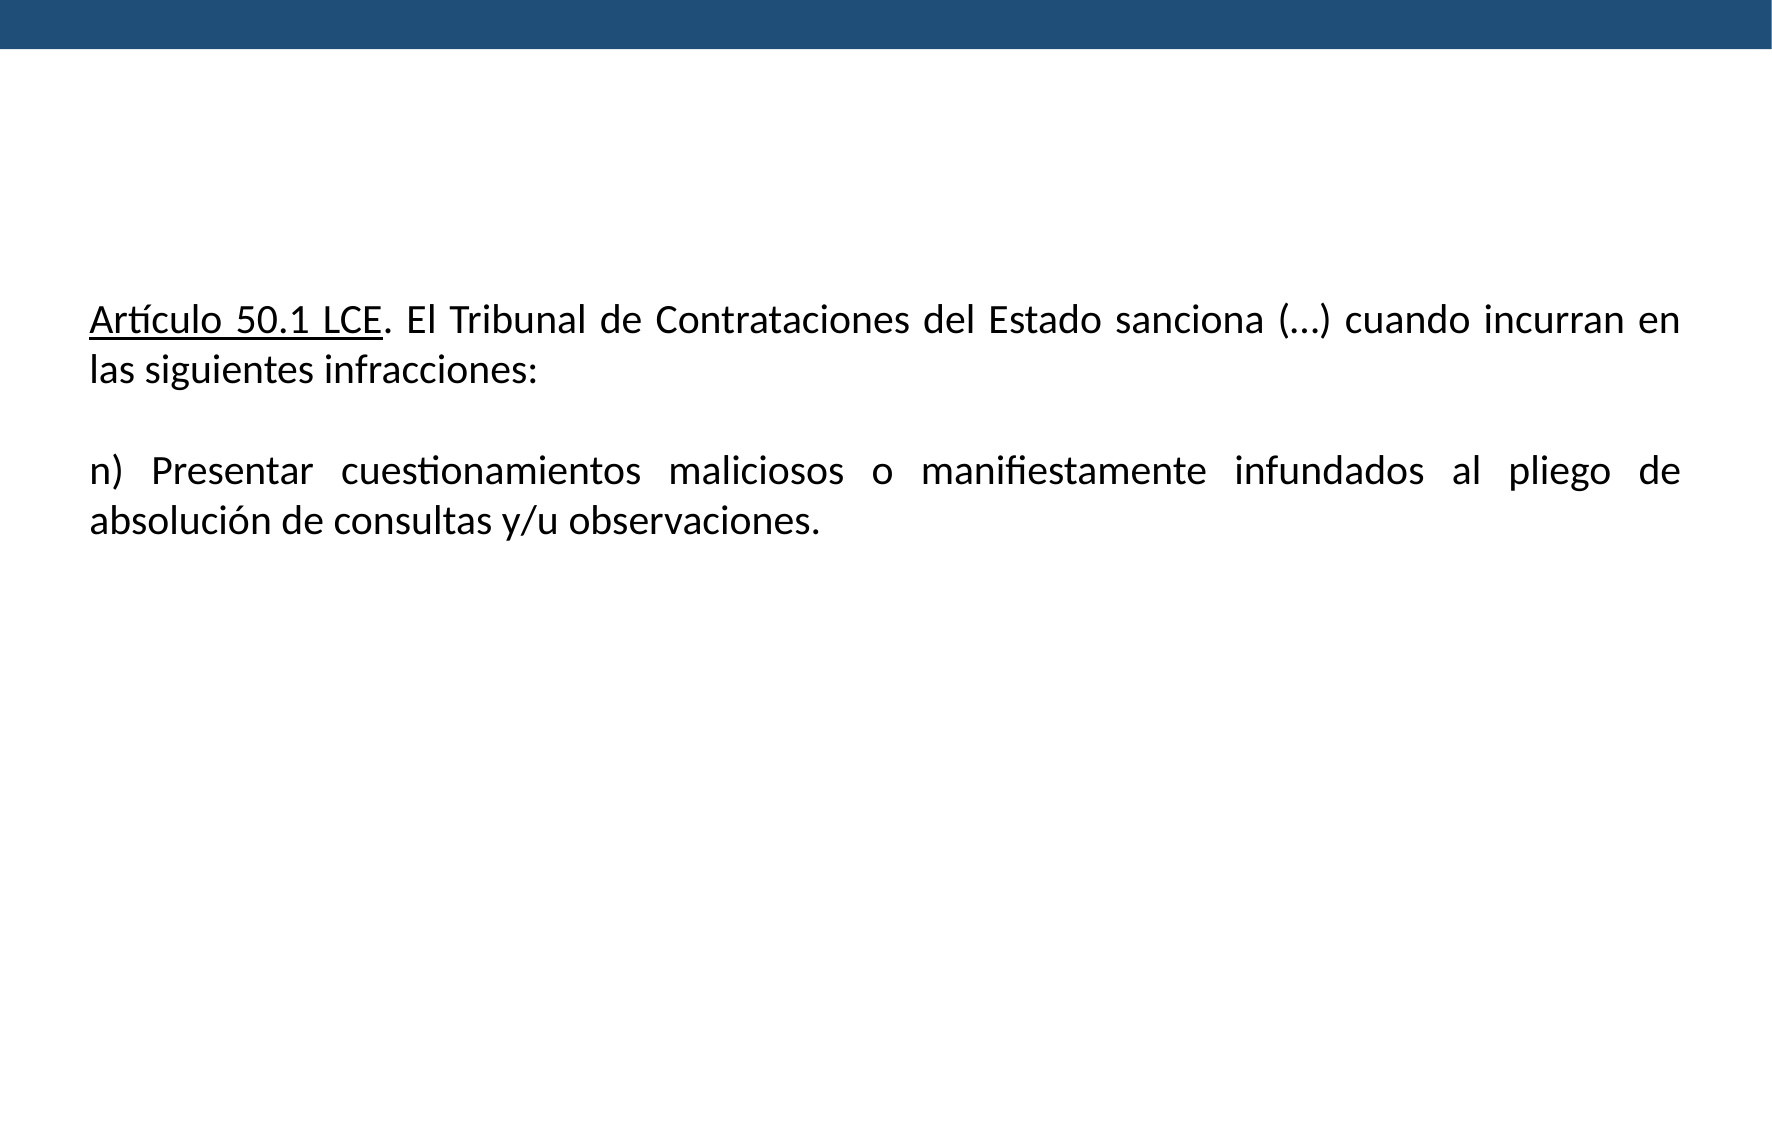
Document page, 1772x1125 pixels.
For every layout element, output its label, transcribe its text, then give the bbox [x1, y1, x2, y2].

text_box [0, 0, 1772, 50]
text_box Artículo 50.1 LCE. El Tribunal de Contrataciones del Estado sanciona (…) cuando incurran en las siguientes infracciones: n) Presentar cuestionamientos maliciosos o manifiestamente infundados al pliego de absolución de consultas y/u observaciones. [74, 284, 1697, 600]
